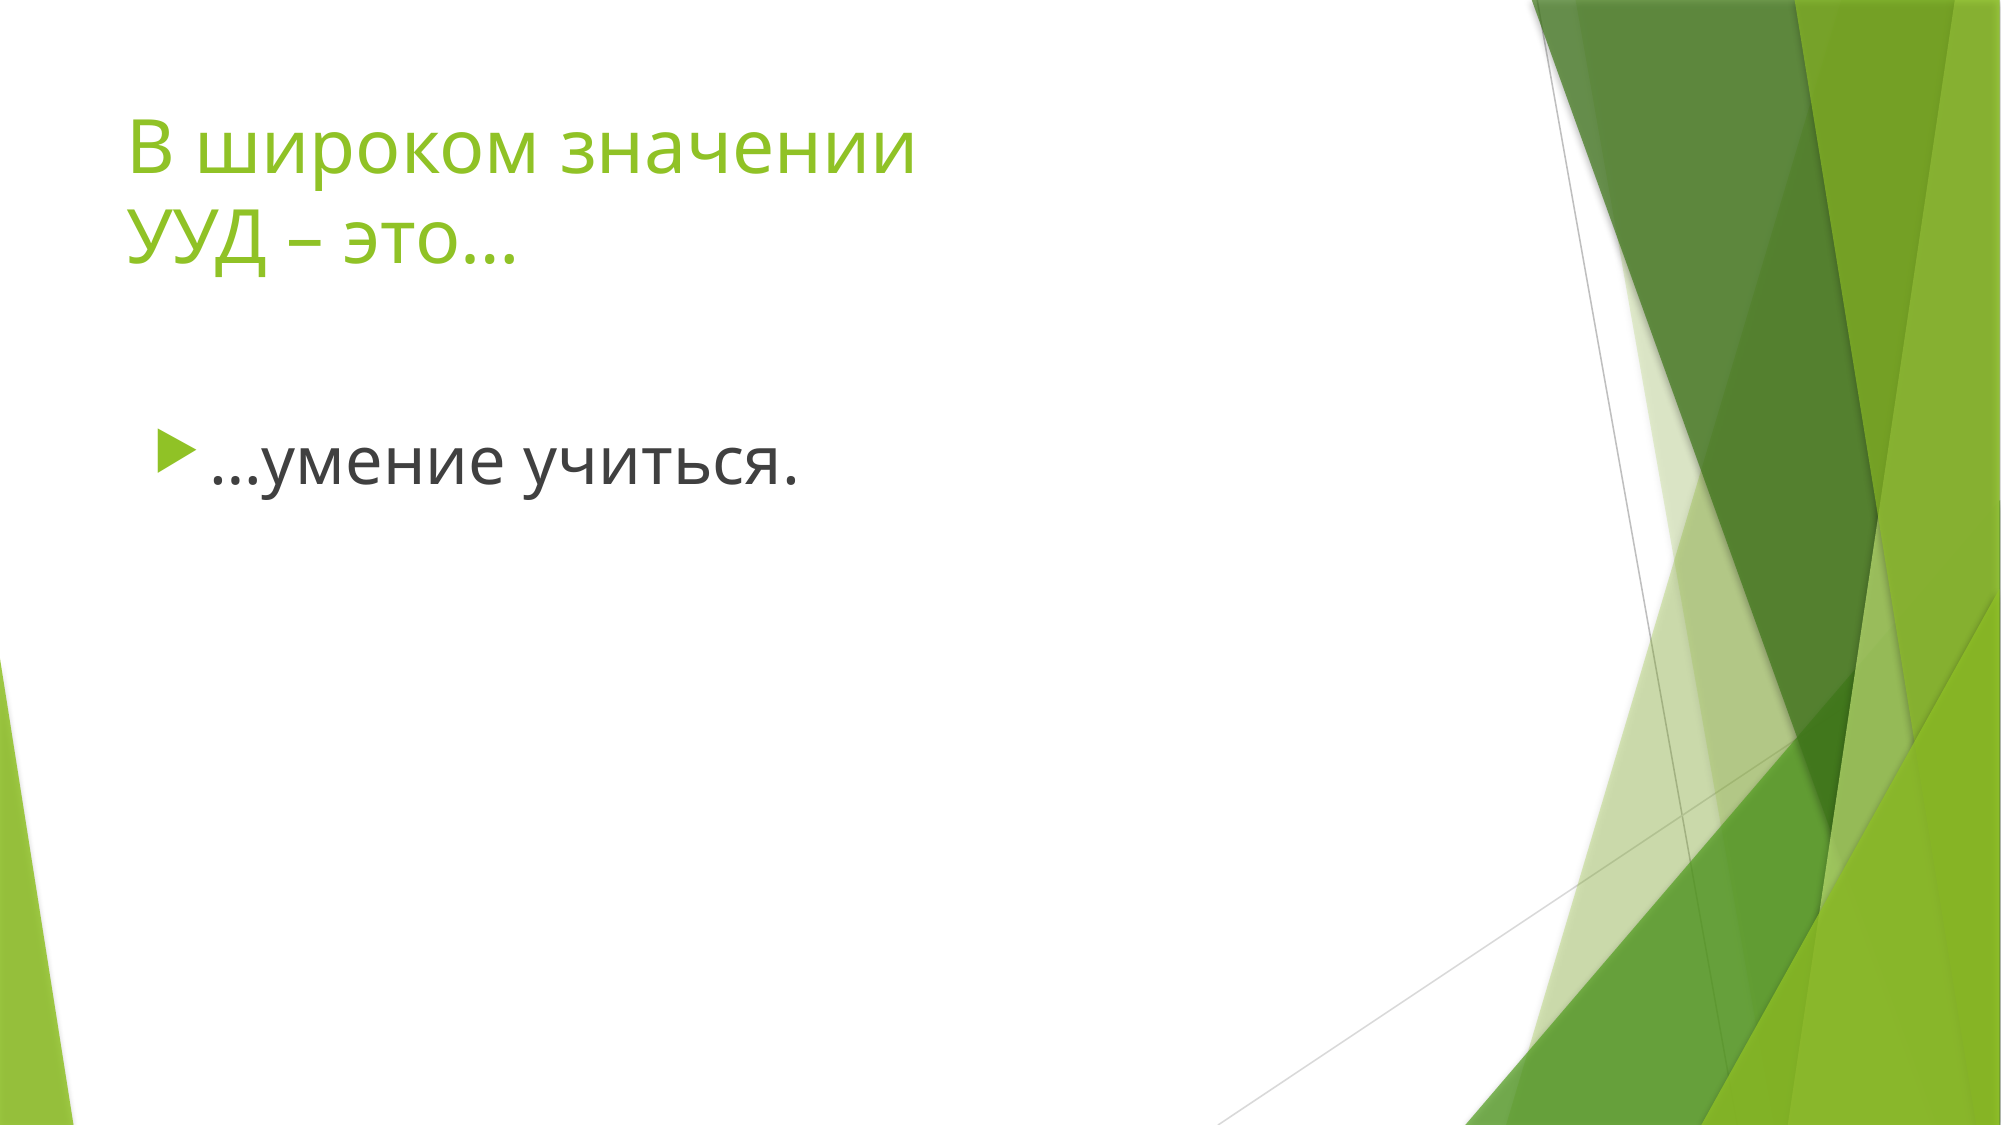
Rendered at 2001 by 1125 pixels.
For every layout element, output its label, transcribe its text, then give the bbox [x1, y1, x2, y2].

title В широком значении УУД – это… [111, 91, 1522, 308]
list …умение учиться. [137, 410, 1549, 1047]
